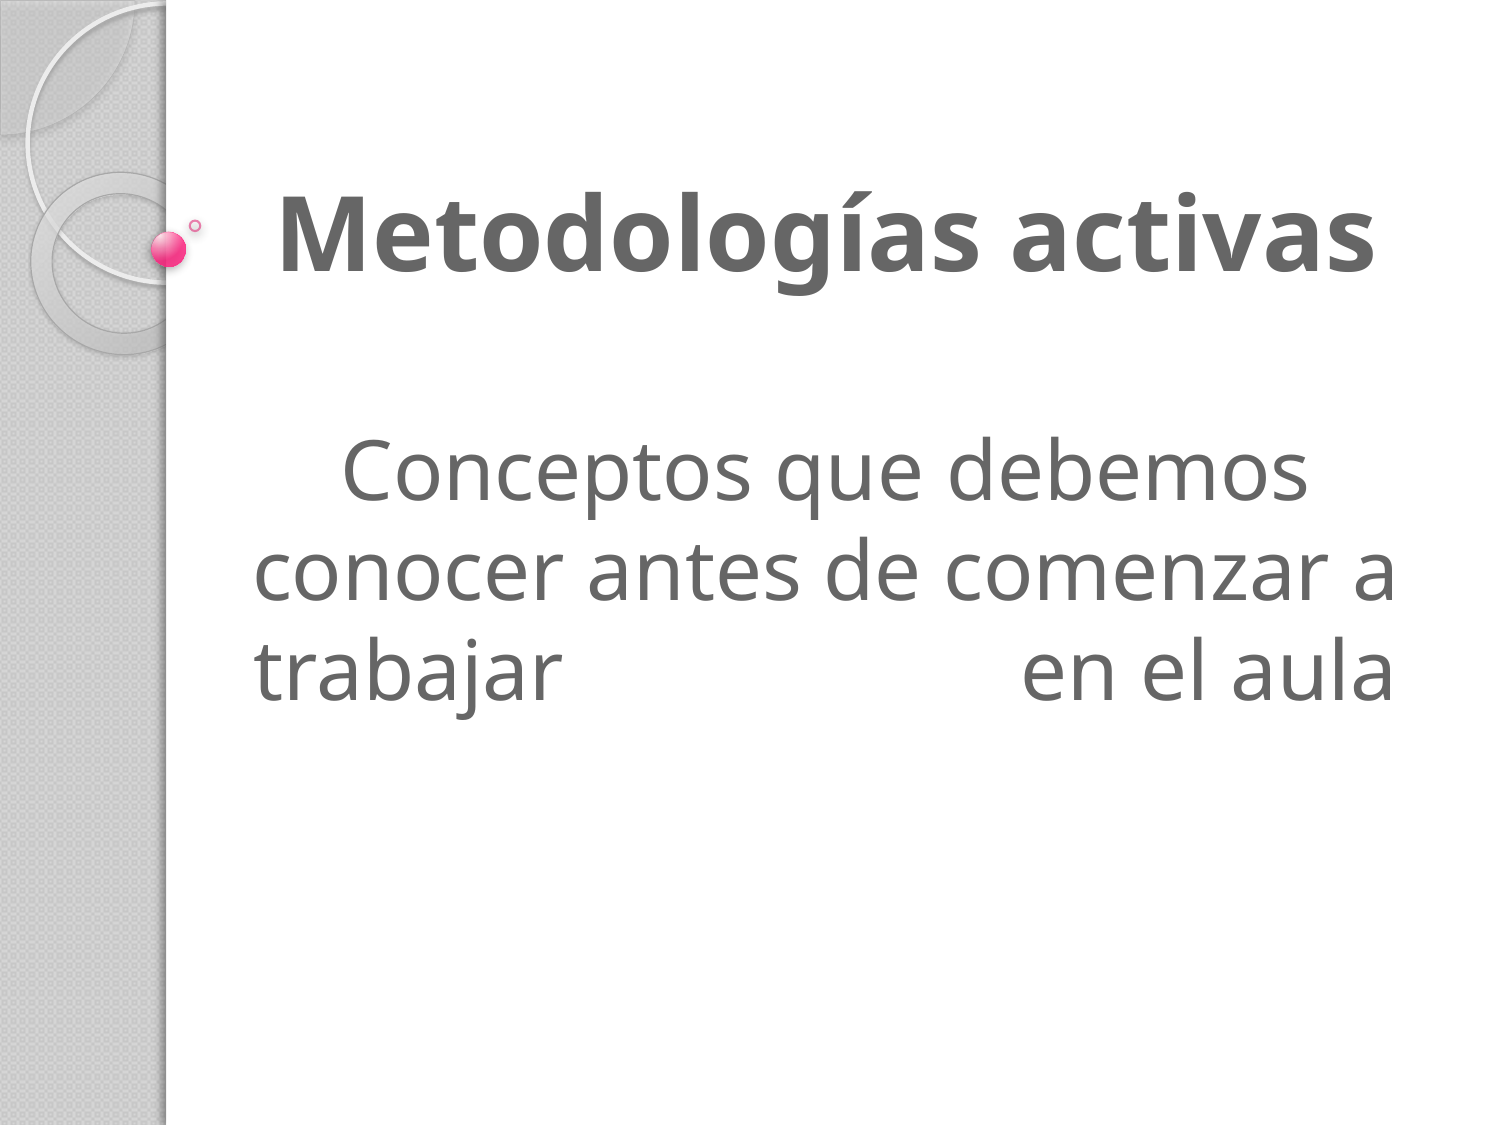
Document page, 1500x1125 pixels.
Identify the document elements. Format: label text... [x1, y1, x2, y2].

title Metodologías activas Conceptos que debemos conocer antes de comenzar a trabajar en el aula [218, 66, 1434, 1047]
